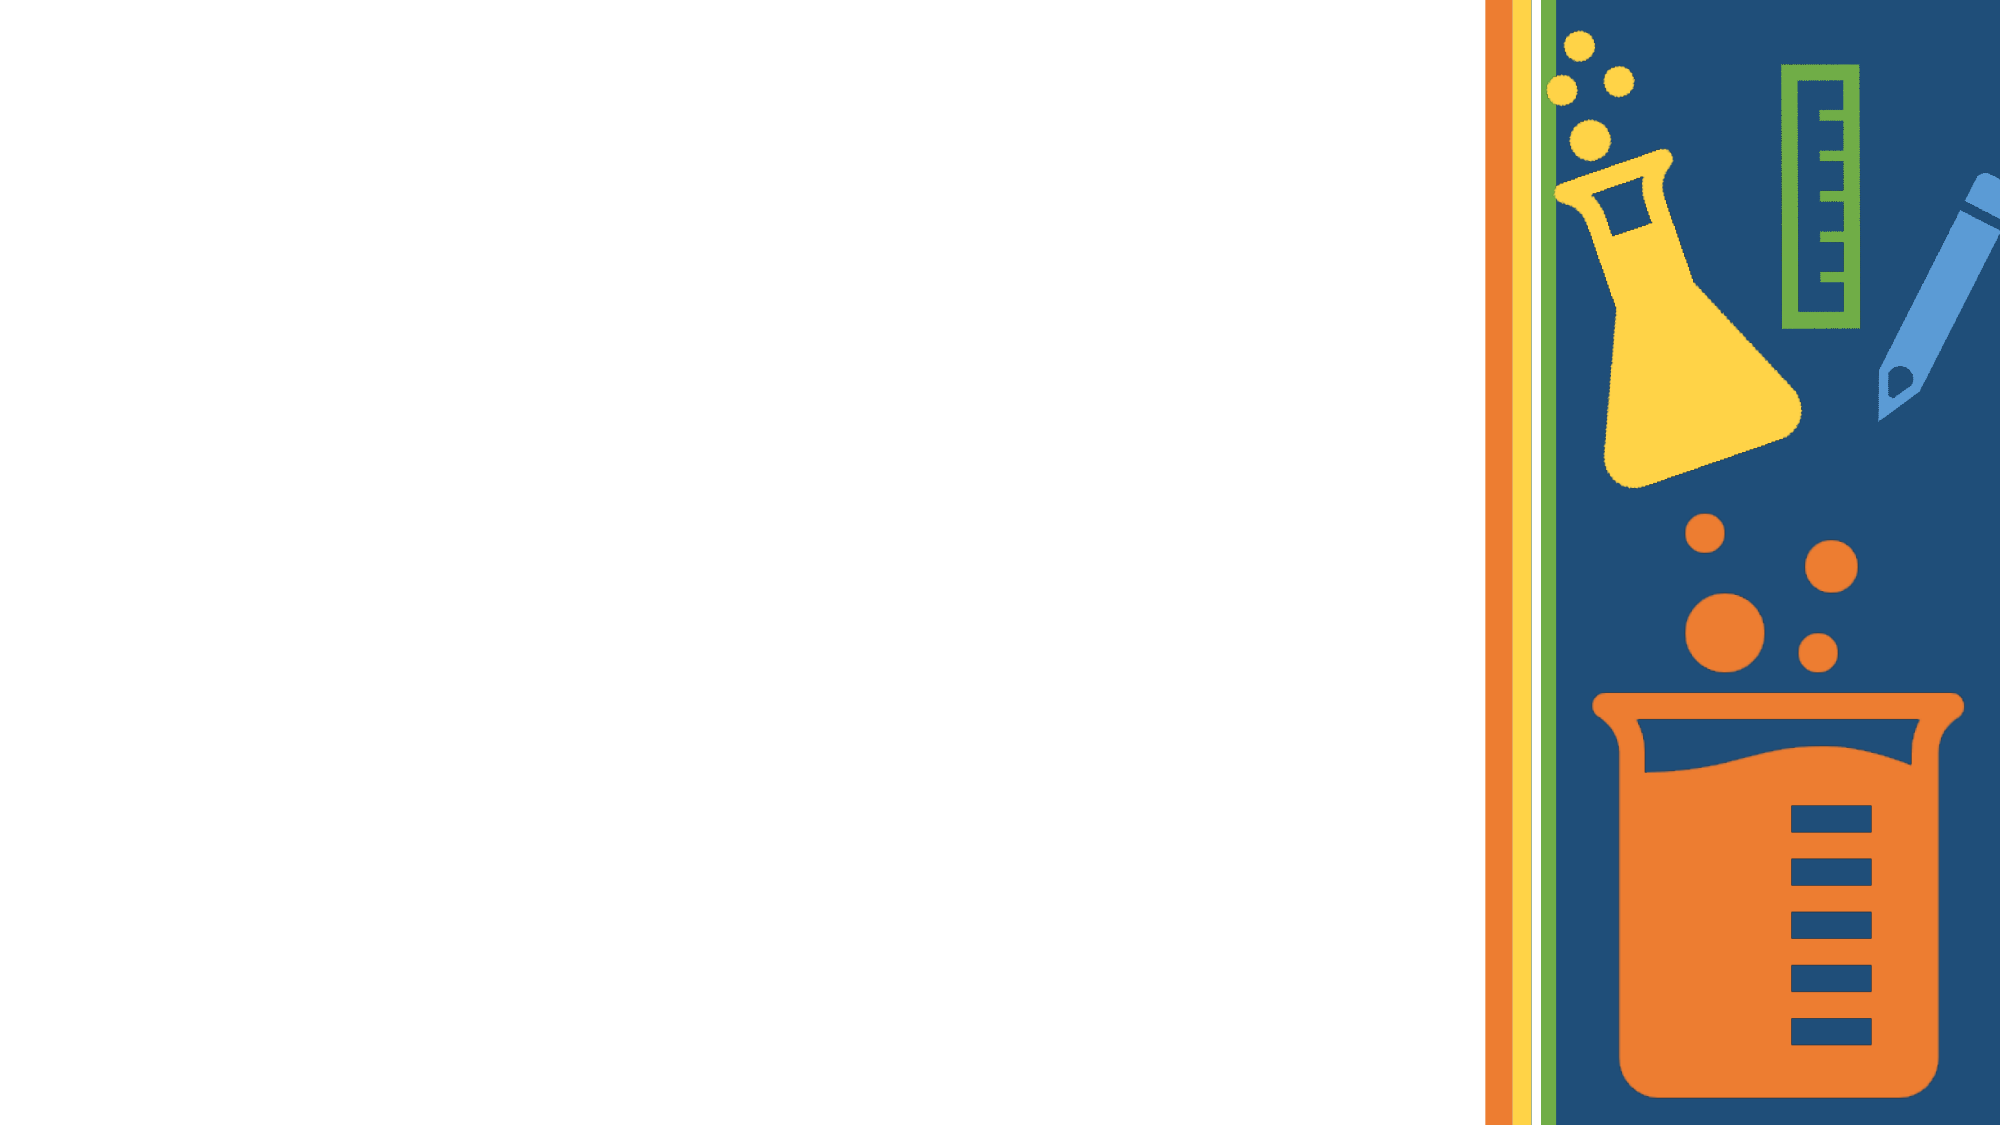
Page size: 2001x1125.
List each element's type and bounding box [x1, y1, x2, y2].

text_box [1459, 0, 2000, 171]
picture [1325, 2, 2000, 496]
text_box [1459, 416, 2000, 1125]
